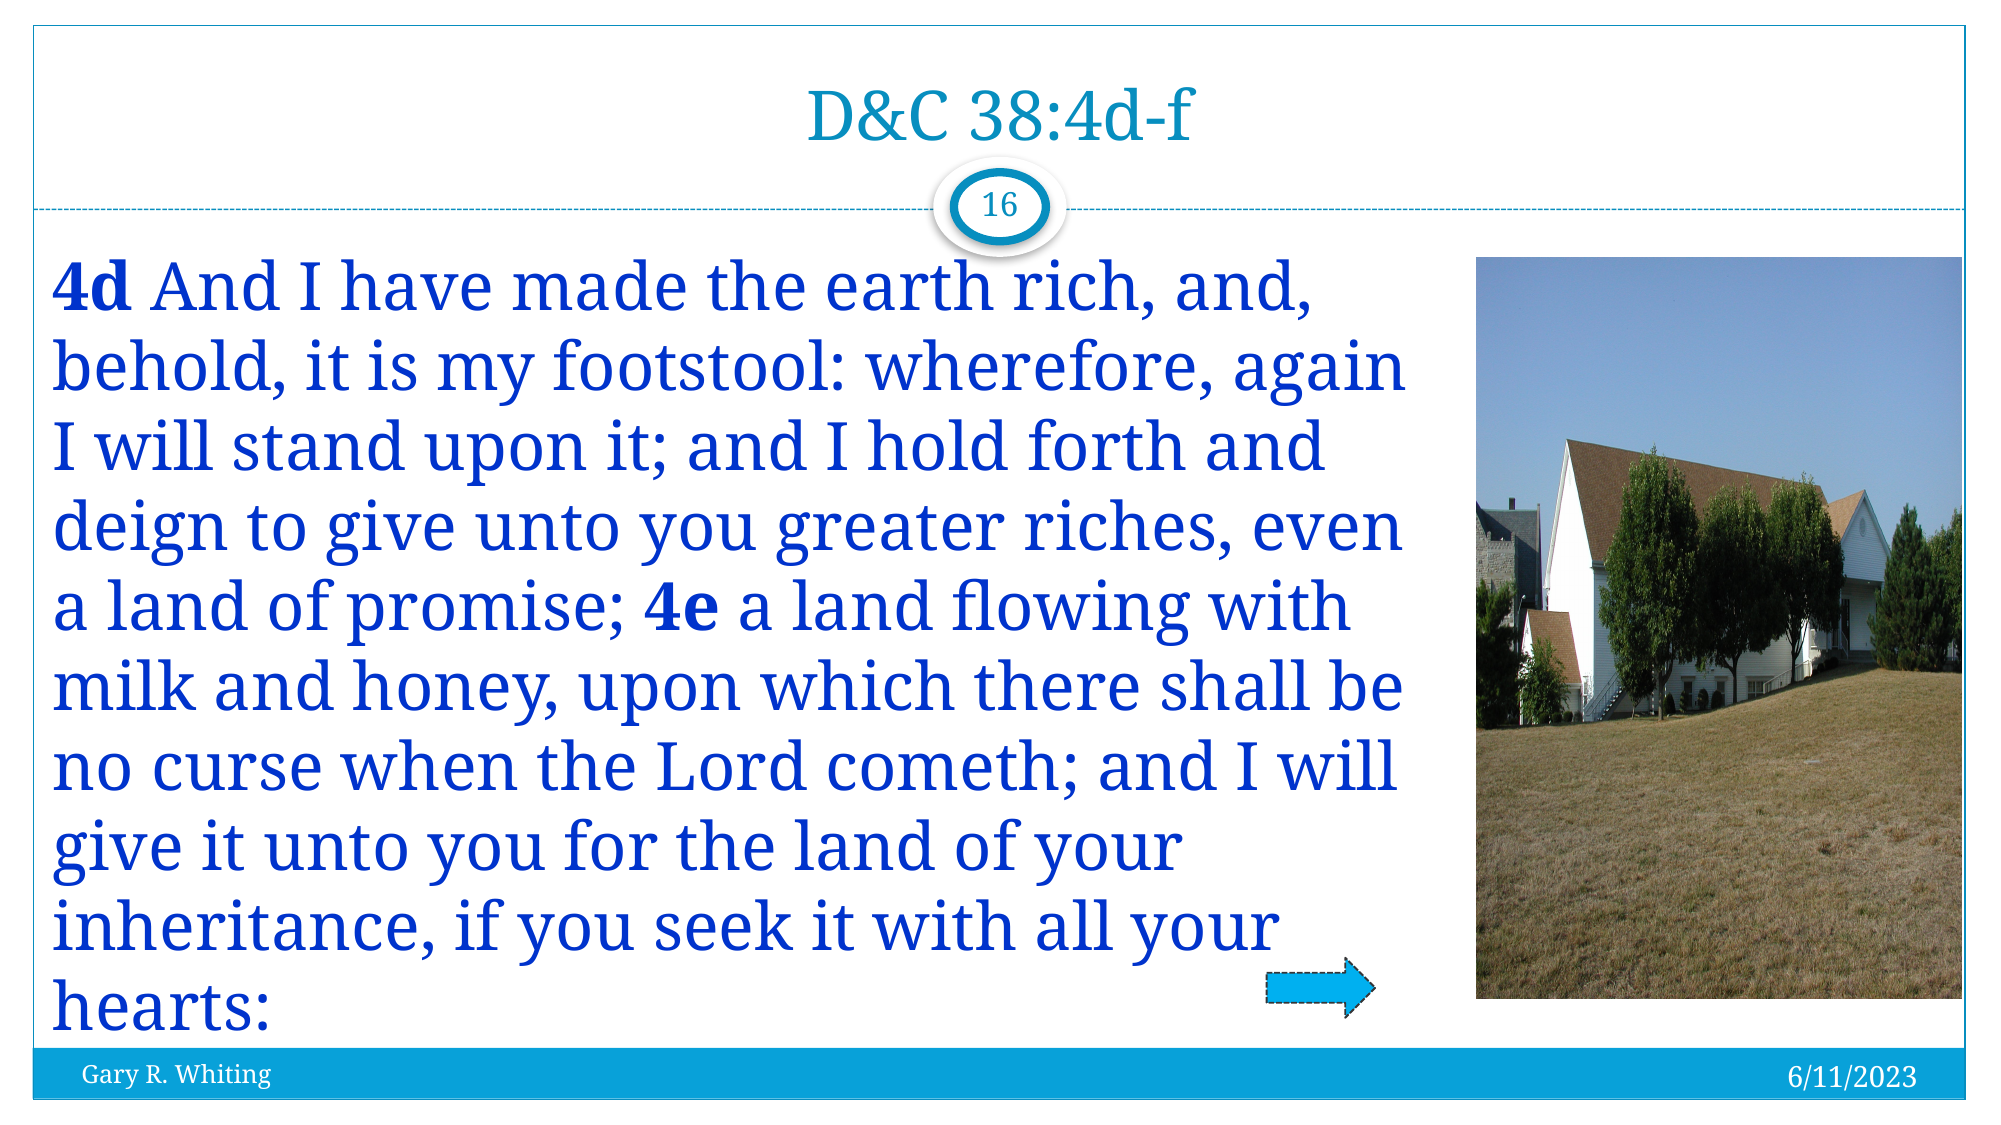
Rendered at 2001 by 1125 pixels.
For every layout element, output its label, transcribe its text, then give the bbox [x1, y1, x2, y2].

footer Gary R. Whiting [66, 1051, 850, 1112]
text_box 4d And I have made the earth rich, and, behold, it is my footstool: wherefore, again I will stand upon it; and I hold forth and deign to give unto you greater riches, even a land of promise; 4e a land flowing with milk and honey, upon which there shall be no curse when the Lord cometh; and I will give it unto you for the land of your inheritance, if you seek it with all your hearts: [37, 236, 1432, 1052]
picture [1476, 257, 1963, 1000]
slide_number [1266, 1050, 1933, 1111]
text_box [1265, 956, 1376, 1019]
slide_number 16 [950, 169, 1050, 243]
title D&C 38:4d-f [66, 37, 1933, 162]
